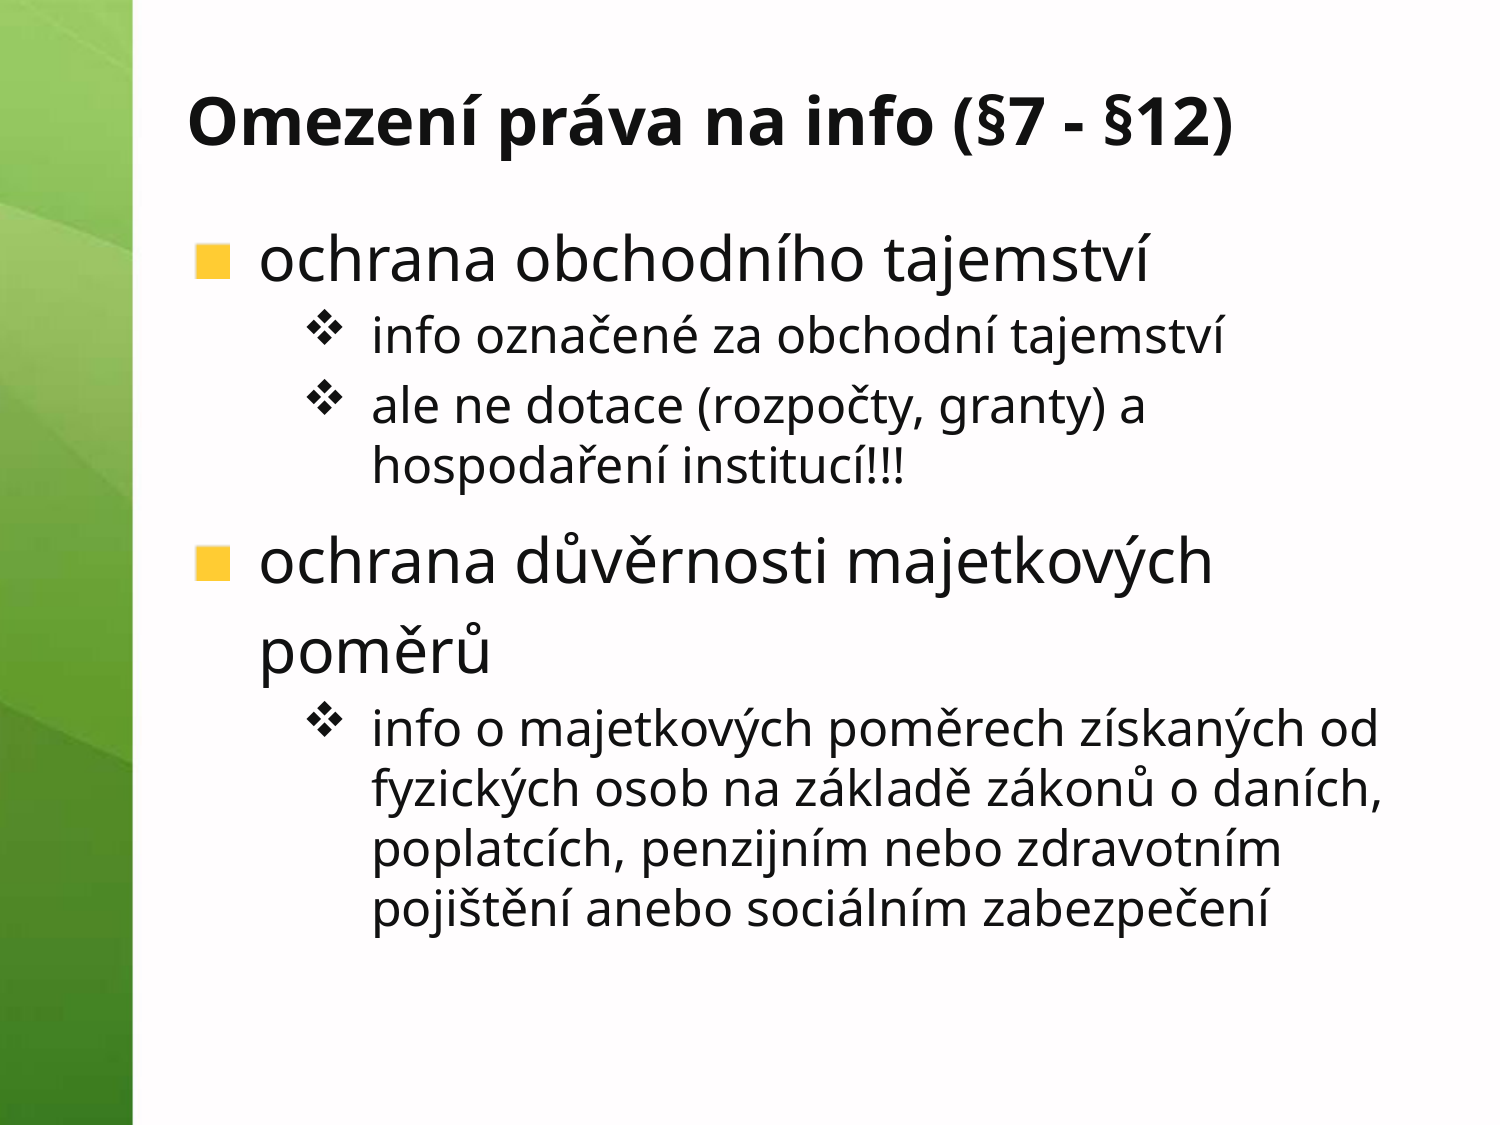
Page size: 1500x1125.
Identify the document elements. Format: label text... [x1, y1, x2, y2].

list ochrana obchodního tajemství info označené za obchodní tajemství ale ne dotace (rozpočty, granty) a hospodaření institucí!!! ochrana důvěrnosti majetkových poměrů info o majetkových poměrech získaných od fyzických osob na základě zákonů o daních, poplatcích, penzijním nebo zdravotním pojištění anebo sociálním zabezpečení [171, 196, 1447, 1094]
title Omezení práva na info (§7 - §12) [171, 77, 1447, 161]
picture [0, 0, 1500, 1125]
